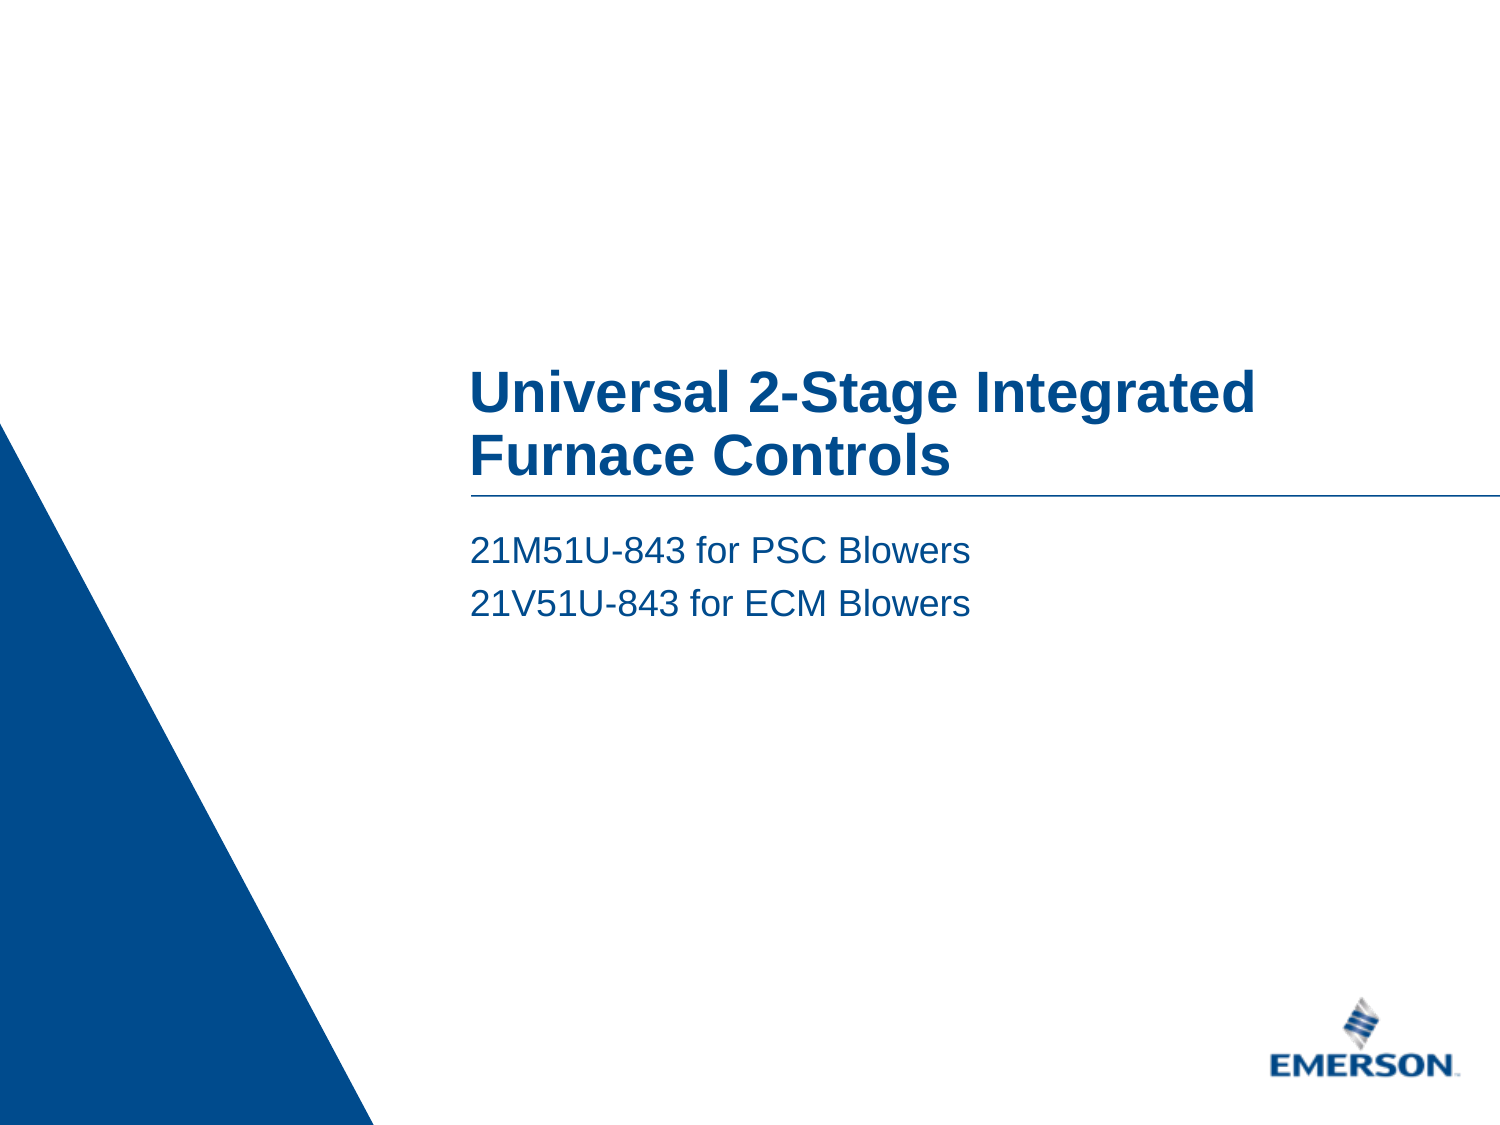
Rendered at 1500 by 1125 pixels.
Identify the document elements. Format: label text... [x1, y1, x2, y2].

picture [1261, 988, 1467, 1086]
list 21M51U-843 for PSC Blowers 21V51U-843 for ECM Blowers [454, 515, 1393, 738]
list Universal 2-Stage Integrated Furnace Controls [454, 212, 1388, 496]
